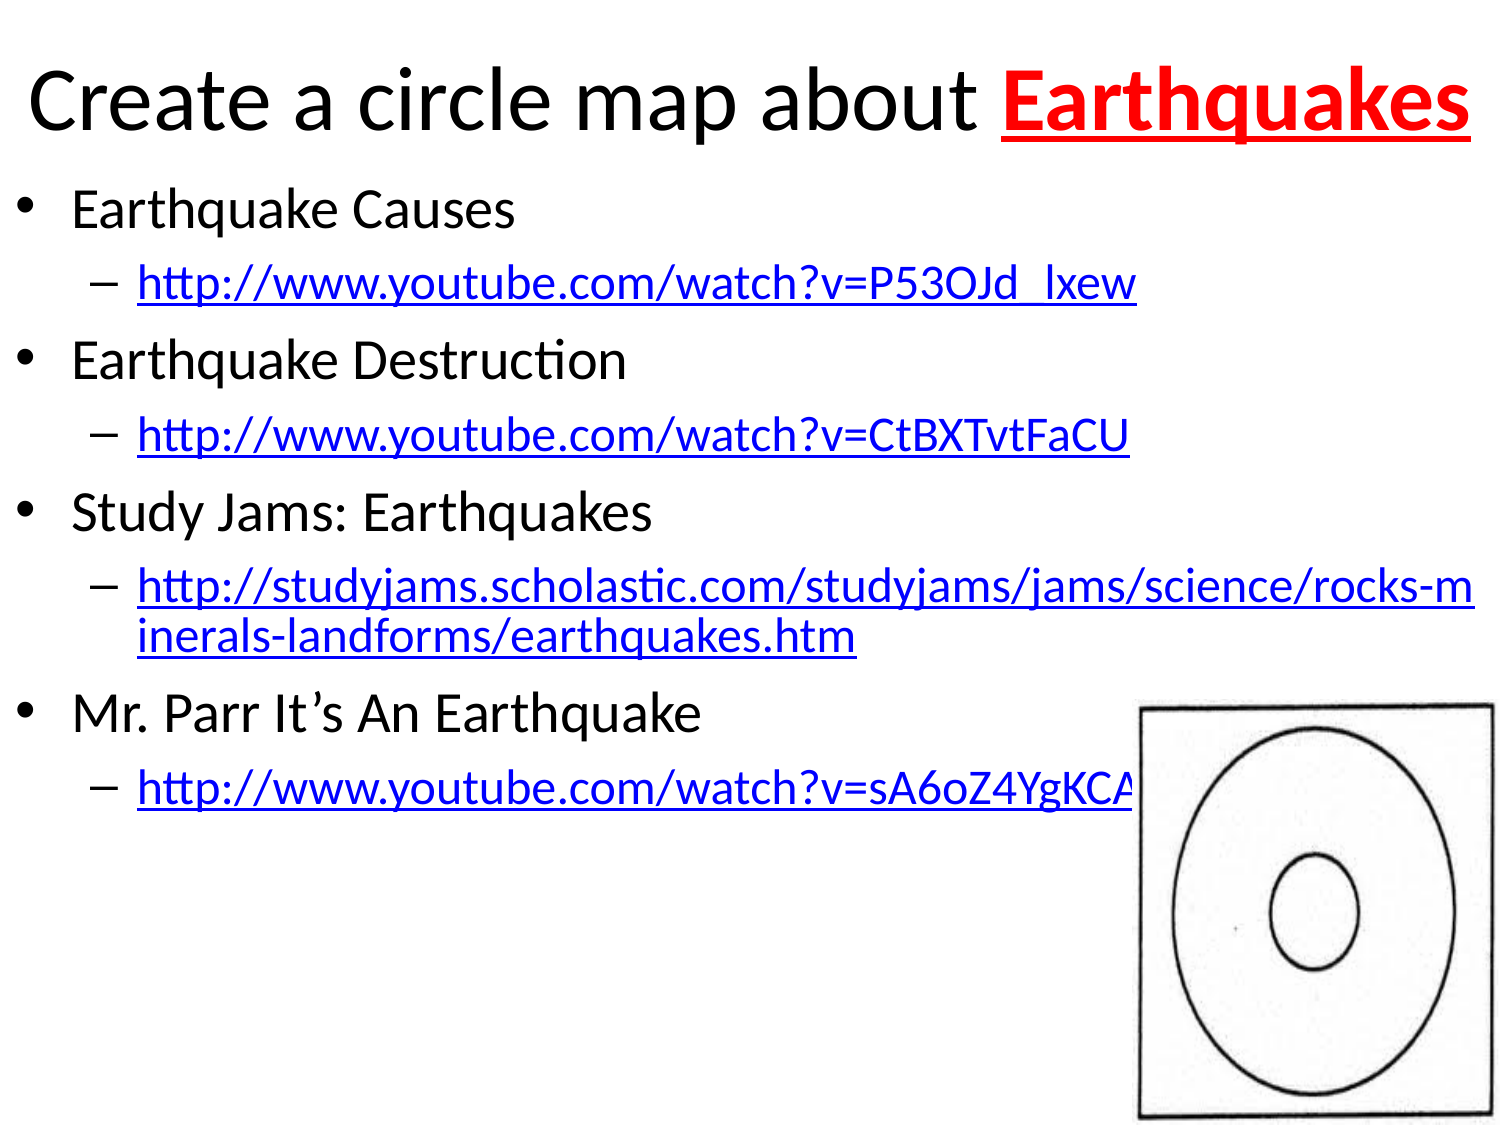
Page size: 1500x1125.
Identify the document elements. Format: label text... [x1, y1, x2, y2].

list Earthquake Causes http://www.youtube.com/watch?v=P53OJd_lxew Earthquake Destruction http://www.youtube.com/watch?v=CtBXTvtFaCU Study Jams: Earthquakes http://studyjams.scholastic.com/studyjams/jams/science/rocks-minerals-landforms/earthquakes.htm Mr. Parr It’s An Earthquake http://www.youtube.com/watch?v=sA6oZ4YgKCA [0, 162, 1500, 1125]
title Create a circle map about Earthquakes [0, 0, 1500, 162]
picture [1132, 699, 1500, 1125]
